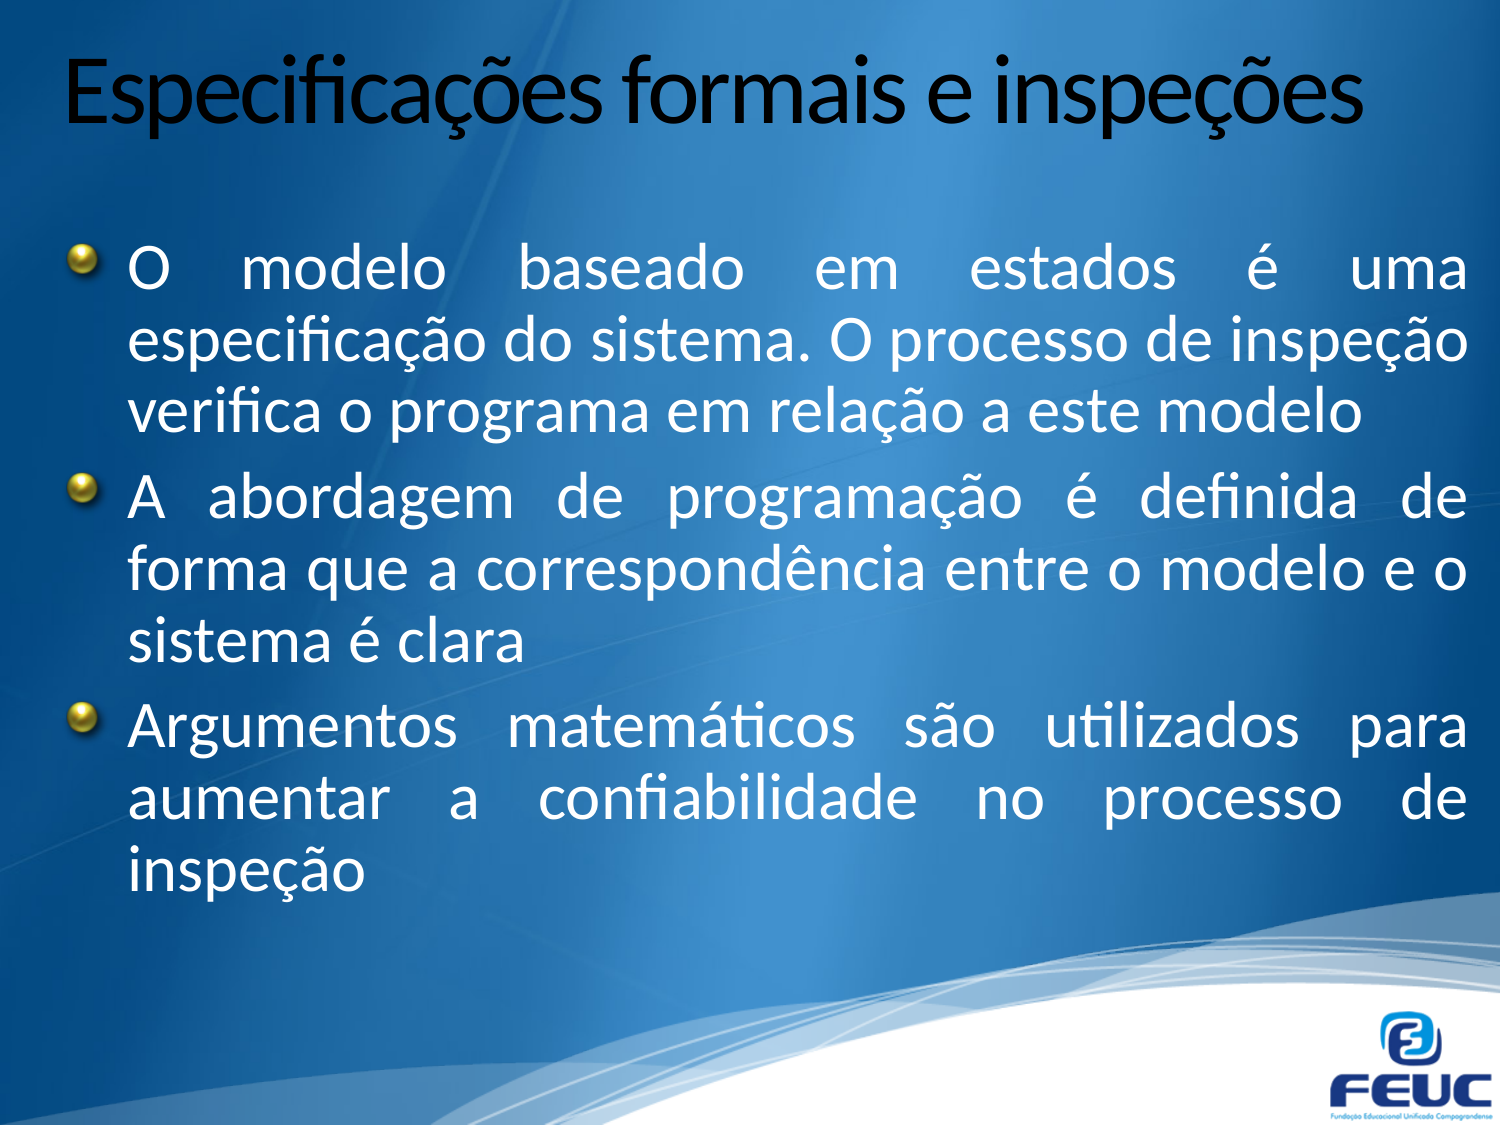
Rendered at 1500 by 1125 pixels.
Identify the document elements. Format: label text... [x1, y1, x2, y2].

title Especificações formais e inspeções [62, 37, 1438, 147]
picture [0, 0, 1500, 1125]
list O modelo baseado em estados é uma especificação do sistema. O processo de inspeção verifica o programa em relação a este modelo A abordagem de programação é definida de forma que a correspondência entre o modelo e o sistema é clara Argumentos matemáticos são utilizados para aumentar a confiabilidade no processo de inspeção [62, 231, 1471, 919]
